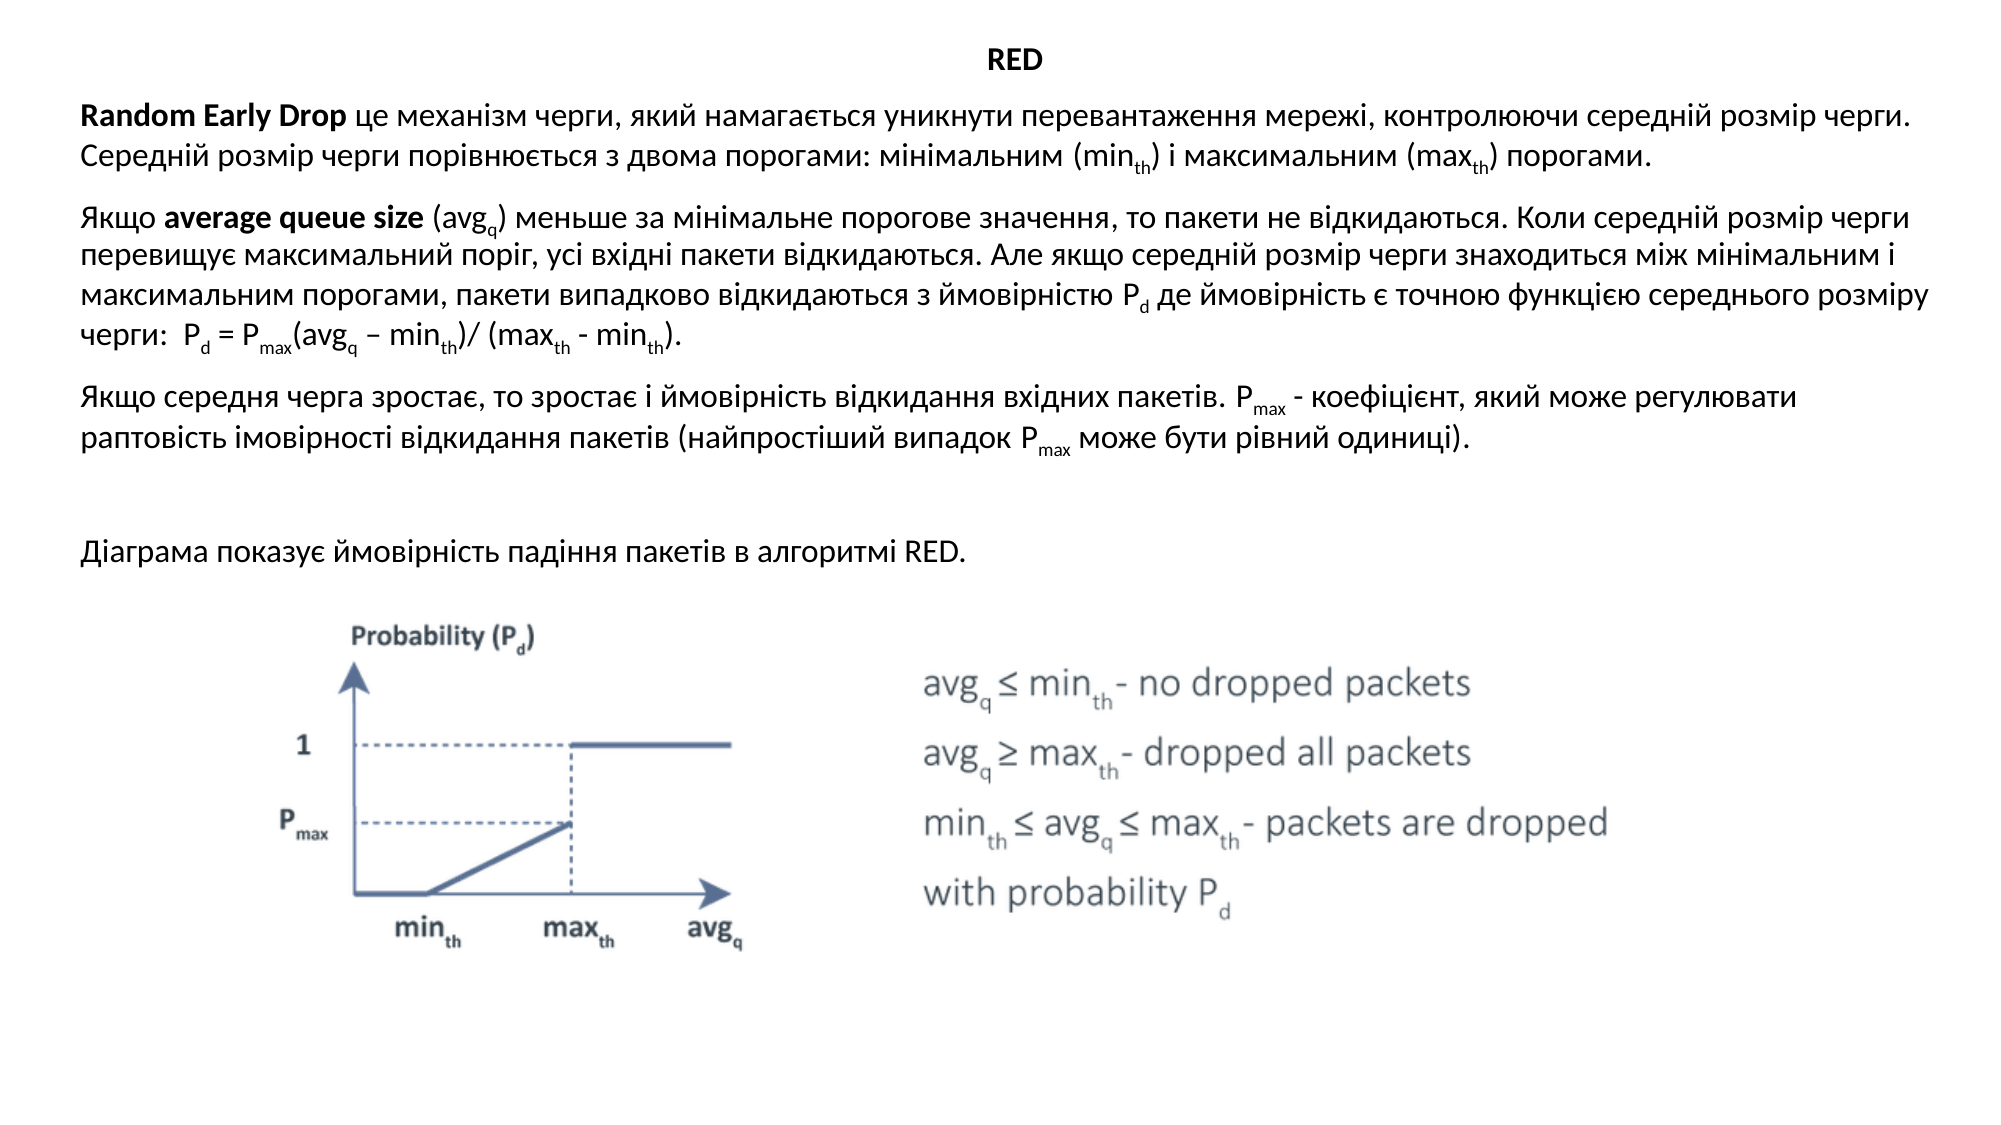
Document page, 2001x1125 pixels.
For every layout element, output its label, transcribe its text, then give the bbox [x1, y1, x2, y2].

picture [276, 606, 1641, 963]
list RED Random Early Drop це механізм черги, який намагається уникнути перевантаження мережі, контролюючи середній розмір черги. Середній розмір черги порівнюється з двома порогами: мінімальним (minth) і максимальним (maxth) порогами. Якщо average queue size (avgq) меньше за мінімальне порогове значення, то пакети не відкидаються. Коли середній розмір черги перевищує максимальний поріг, усі вхідні пакети відкидаються. Але якщо середній розмір черги знаходиться між мінімальним і максимальним порогами, пакети випадково відкидаються з ймовірністю Pd де ймовірність є точною функцією середнього розміру черги: Pd = Pmax(avgq – minth)/ (maxth - minth). Якщо середня черга зростає, то зростає і ймовірність відкидання вхідних пакетів. Pmax - коефіцієнт, який може регулювати раптовість імовірності відкидання пакетів (найпростіший випадок Pmax може бути рівний одиниці). Діаграма показує ймовірність падіння пакетів в алгоритмі RED. [65, 34, 1965, 1067]
